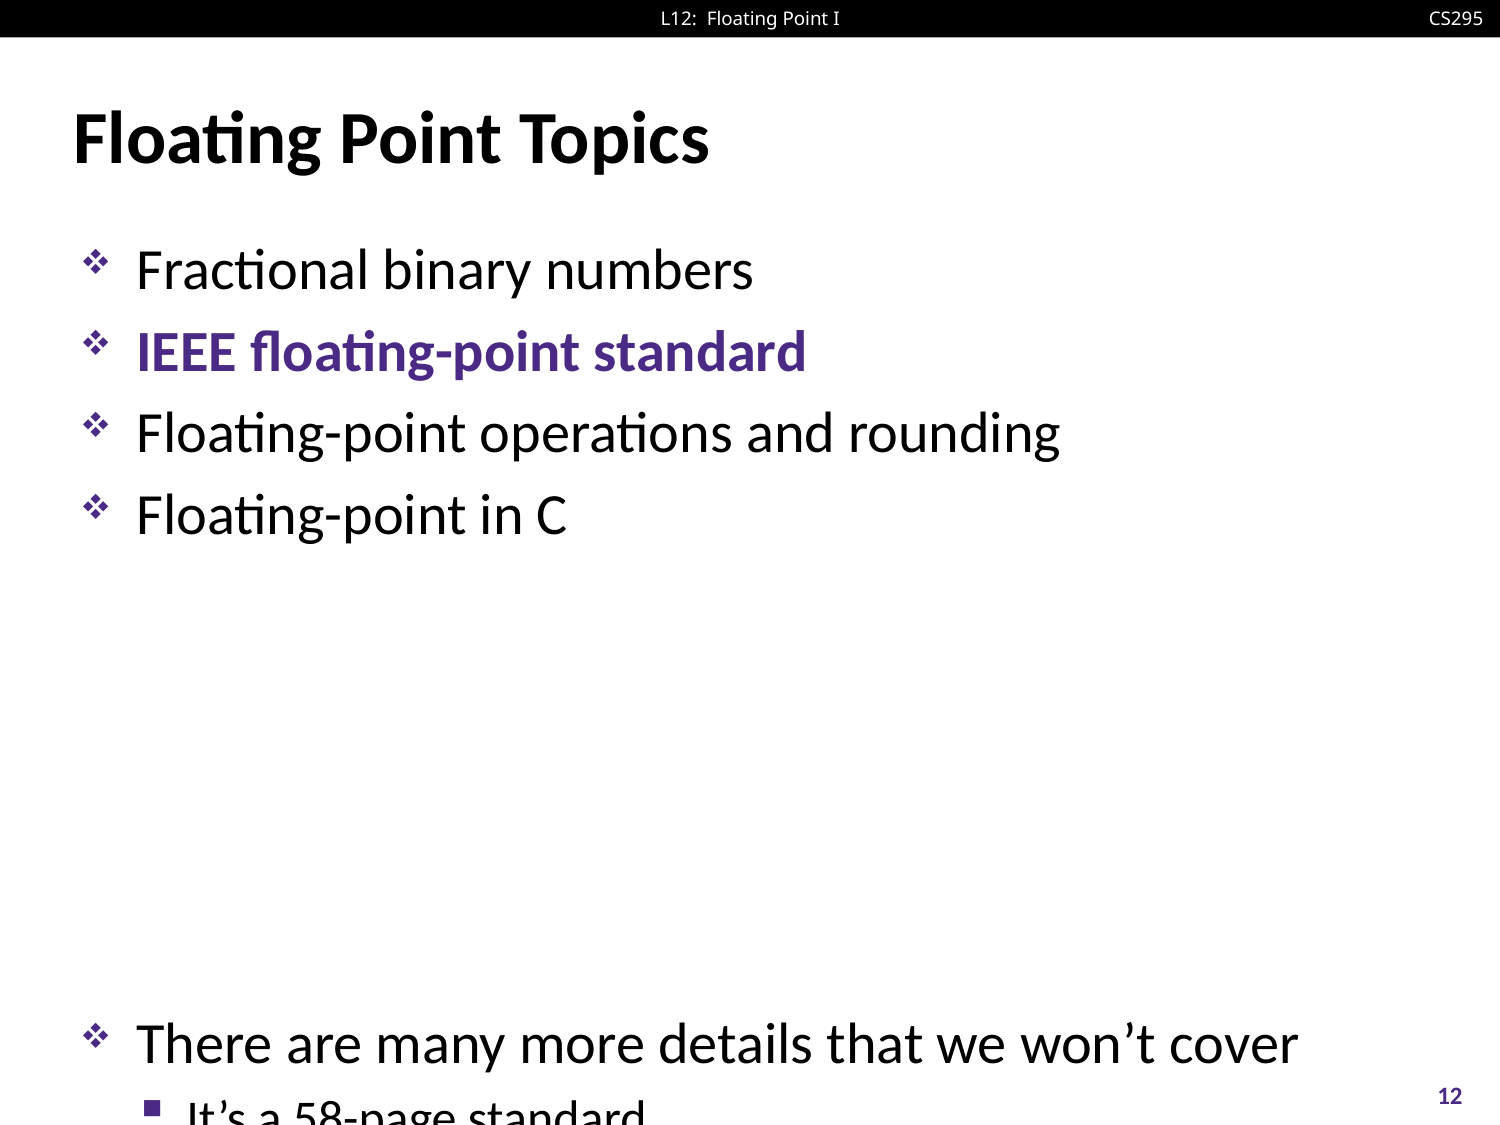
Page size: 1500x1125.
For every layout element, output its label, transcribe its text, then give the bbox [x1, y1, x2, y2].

list Fractional binary numbers IEEE floating-point standard Floating-point operations and rounding Floating-point in C There are many more details that we won’t cover It’s a 58-page standard… [64, 223, 1438, 1040]
title Floating Point Topics [58, 71, 1438, 197]
slide_number 12 [1400, 1065, 1500, 1125]
